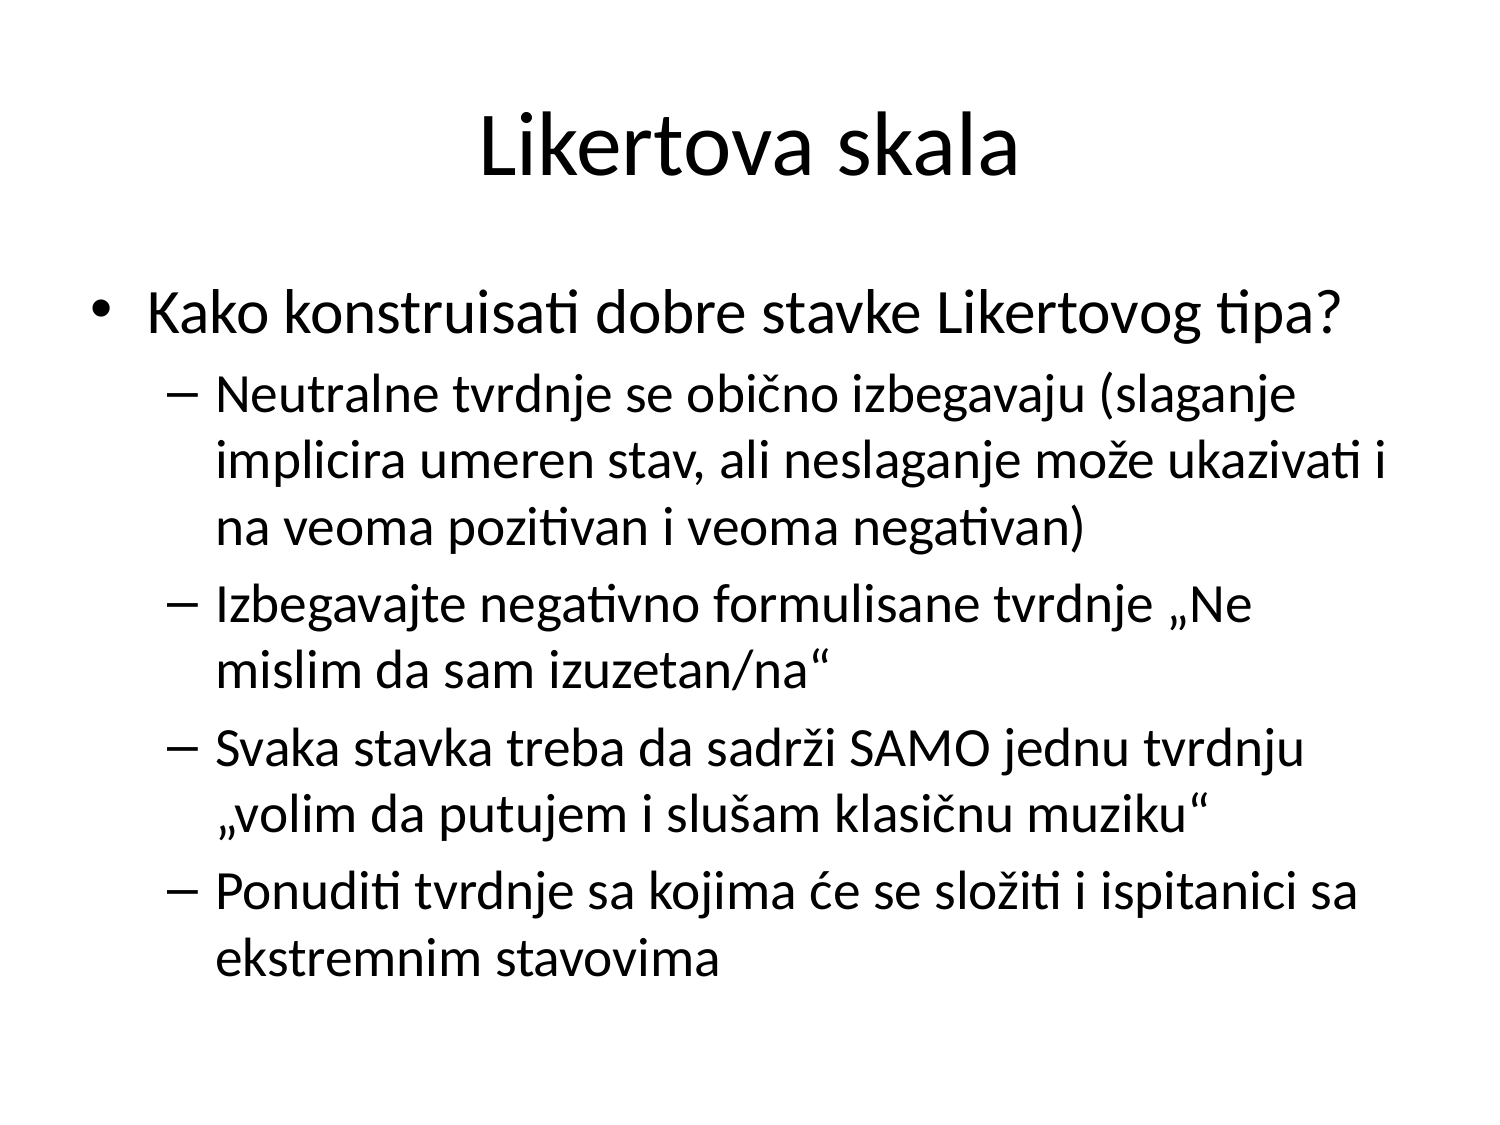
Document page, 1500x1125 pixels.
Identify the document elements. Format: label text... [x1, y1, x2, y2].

title Likertova skala [75, 45, 1425, 233]
list Kako konstruisati dobre stavke Likertovog tipa? Neutralne tvrdnje se obično izbegavaju (slaganje implicira umeren stav, ali neslaganje može ukazivati i na veoma pozitivan i veoma negativan) Izbegavajte negativno formulisane tvrdnje „Ne mislim da sam izuzetan/na“ Svaka stavka treba da sadrži SAMO jednu tvrdnju „volim da putujem i slušam klasičnu muziku“ Ponuditi tvrdnje sa kojima će se složiti i ispitanici sa ekstremnim stavovima [75, 262, 1425, 1005]
